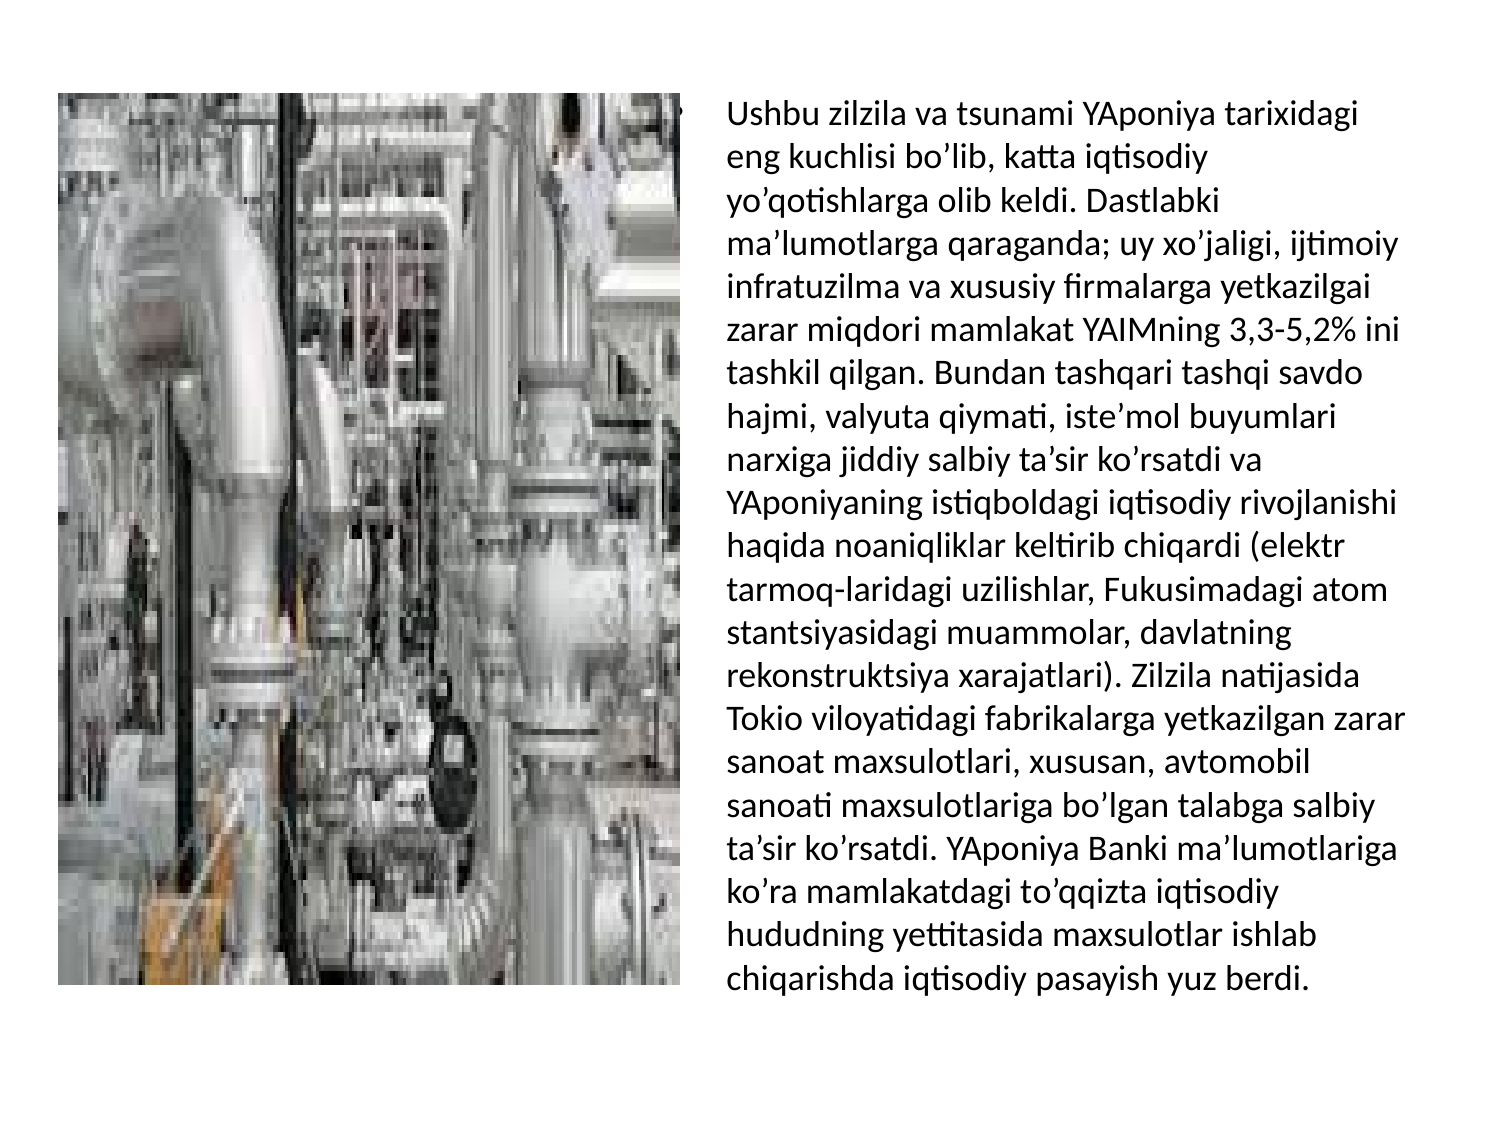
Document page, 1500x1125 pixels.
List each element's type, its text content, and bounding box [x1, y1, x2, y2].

list Ushbu zilzila va tsunami YAponiya tarixidagi eng kuchlisi bo’lib, katta iqtisodiy yo’qotishlarga olib keldi. Dastlabki ma’lumotlarga qaraganda; uy xo’jaligi, ijtimoiy infratuzilma va xususiy firmalarga yetkazilgai zarar miqdori mamlakat YAIMning 3,3-5,2% ini tashkil qilgan. Bundan tashqari tashqi savdo hajmi, valyuta qiymati, iste’mol buyumlari narxiga jiddiy salbiy ta’sir ko’rsatdi va YAponiyaning istiqboldagi iqtisodiy rivojlanishi haqida noaniqliklar keltirib chiqardi (elektr tarmoq-laridagi uzilishlar, Fukusimadagi atom stantsiyasidagi muammolar, davlatning rekonstruktsiya xarajatlari). Zilzila natijasida Tokio viloyatidagi fabrikalarga yetkazilgan zarar sanoat maxsulotlari, xususan, avtomobil sanoati maxsulotlariga bo’lgan talabga salbiy ta’sir ko’rsatdi. YAponiya Banki ma’lumotlariga ko’ra mamlakatdagi to’qqizta iqtisodiy hududning yettitasida maxsulotlar ishlab chiqarishda iqtisodiy pasayish yuz berdi. [656, 82, 1425, 1005]
picture [58, 93, 680, 985]
